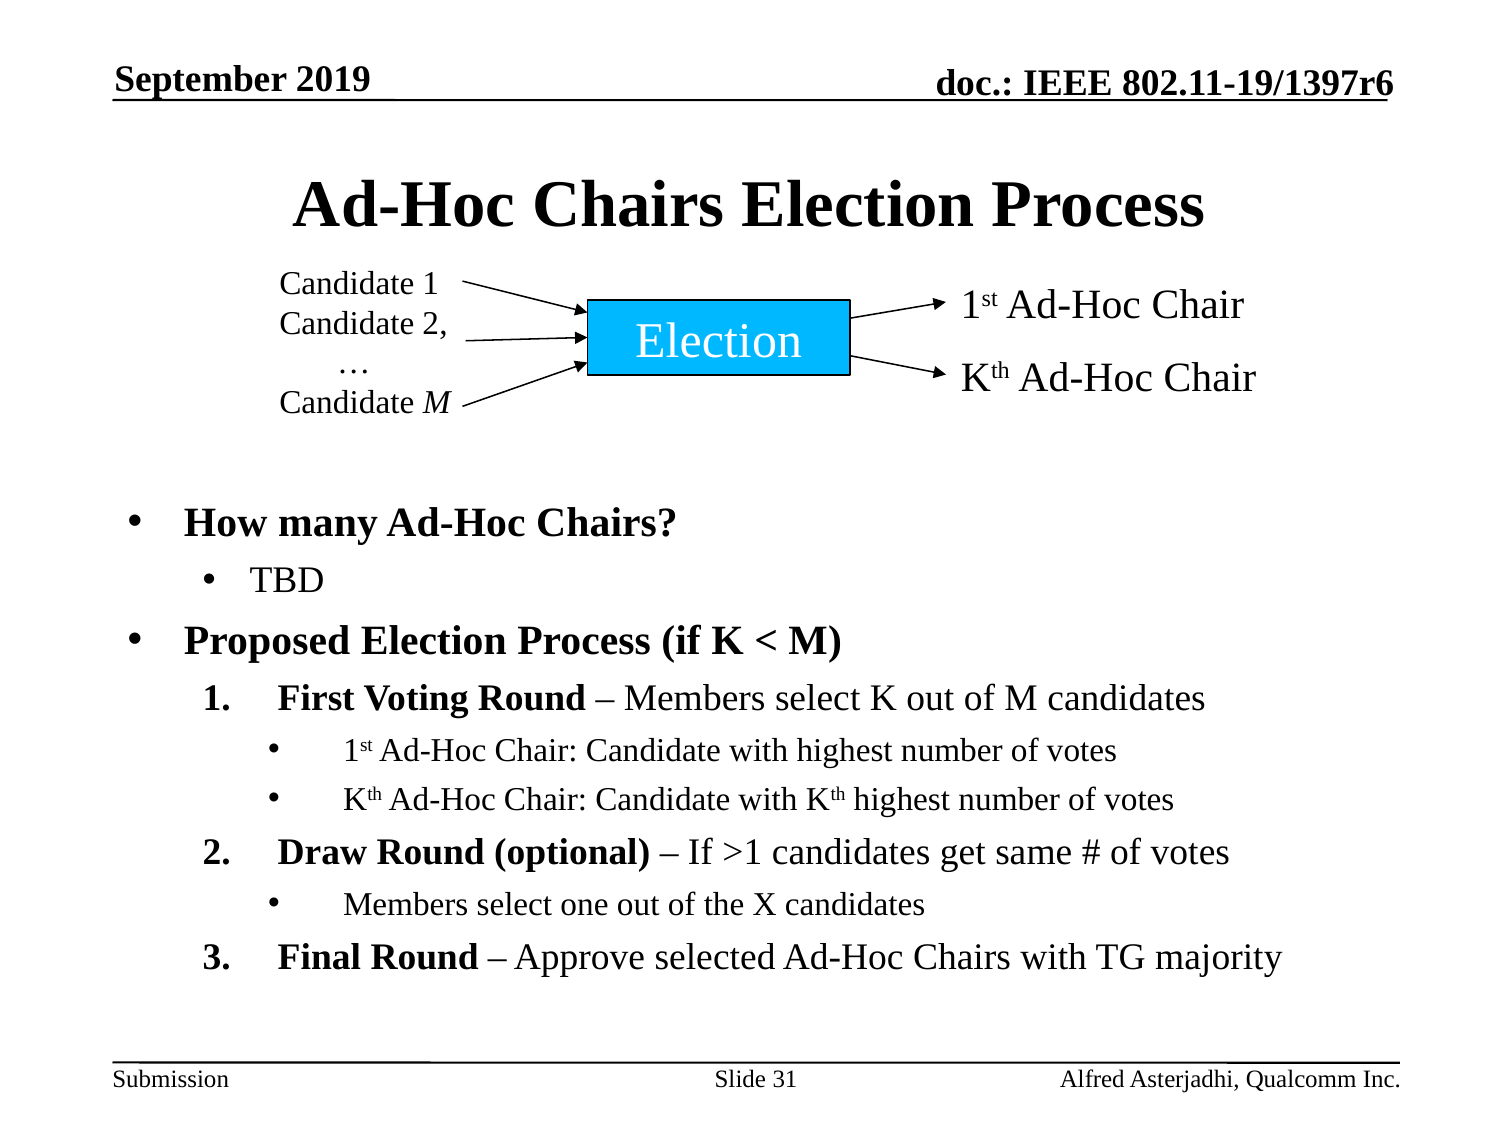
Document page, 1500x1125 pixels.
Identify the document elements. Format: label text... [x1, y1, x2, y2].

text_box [849, 355, 944, 376]
slide_number Slide 31 [712, 1061, 800, 1123]
list How many Ad-Hoc Chairs? TBD Proposed Election Process (if K < M) First Voting Round – Members select K out of M candidates 1st Ad-Hoc Chair: Candidate with highest number of votes Kth Ad-Hoc Chair: Candidate with Kth highest number of votes Draw Round (optional) – If >1 candidates get same # of votes Members select one out of the X candidates Final Round – Approve selected Ad-Hoc Chairs with TG majority [112, 487, 1388, 1062]
title Ad-Hoc Chairs Election Process [112, 112, 1388, 288]
text_box Election [587, 299, 850, 375]
footer Alfred Asterjadhi, Qualcomm Inc. [878, 1061, 1402, 1093]
text_box 1st Ad-Hoc Chair [945, 269, 1260, 335]
text_box Candidate 1 Candidate 2, … Candidate M [264, 253, 466, 428]
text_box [849, 302, 944, 319]
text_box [462, 280, 588, 313]
text_box Kth Ad-Hoc Chair [946, 342, 1272, 407]
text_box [466, 337, 588, 343]
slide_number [114, 54, 423, 100]
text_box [462, 362, 588, 407]
